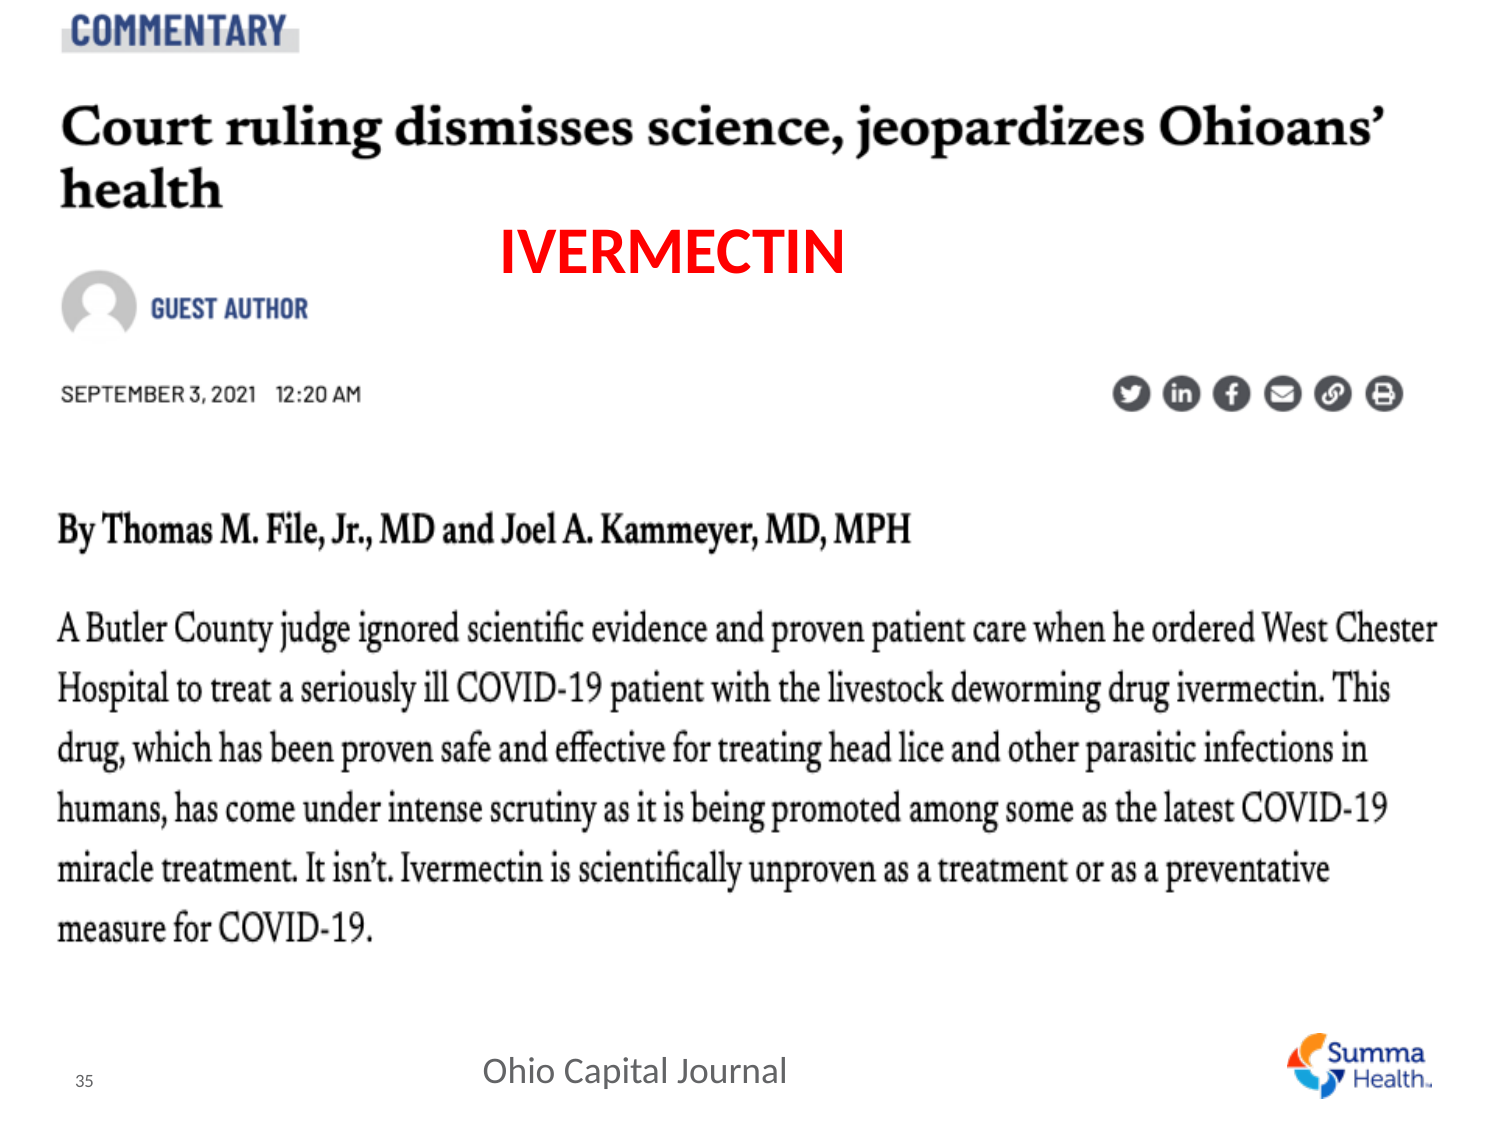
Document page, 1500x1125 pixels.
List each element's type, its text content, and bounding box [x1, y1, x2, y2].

slide_number 35 [75, 1045, 150, 1092]
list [47, 7, 1416, 424]
picture [16, 474, 1470, 985]
picture [1287, 1033, 1432, 1099]
slide_number Ohio Capital Journal [482, 1045, 1187, 1092]
